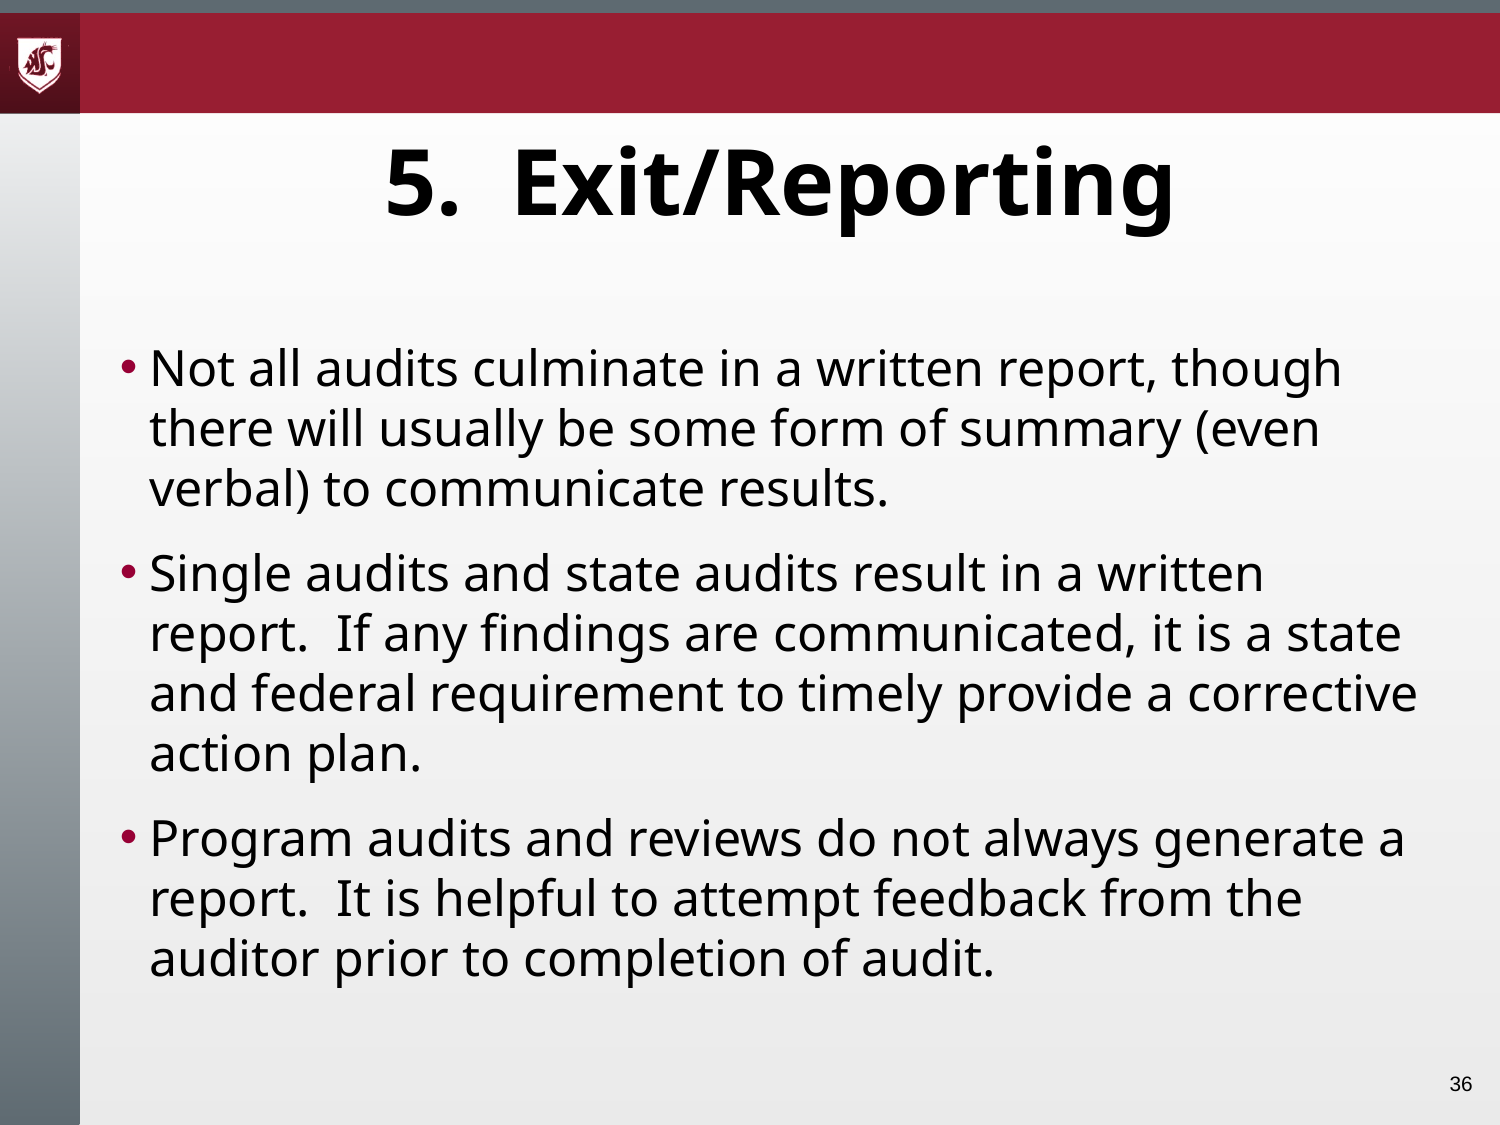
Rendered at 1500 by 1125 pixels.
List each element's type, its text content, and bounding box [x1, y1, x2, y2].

list Not all audits culminate in a written report, though there will usually be some form of summary (even verbal) to communicate results. Single audits and state audits result in a written report. If any findings are communicated, it is a state and federal requirement to timely provide a corrective action plan. Program audits and reviews do not always generate a report. It is helpful to attempt feedback from the auditor prior to completion of audit. [75, 328, 1438, 940]
slide_number 36 [1137, 1024, 1488, 1104]
picture [9, 27, 69, 100]
title 5. Exit/Reporting [75, 127, 1488, 243]
